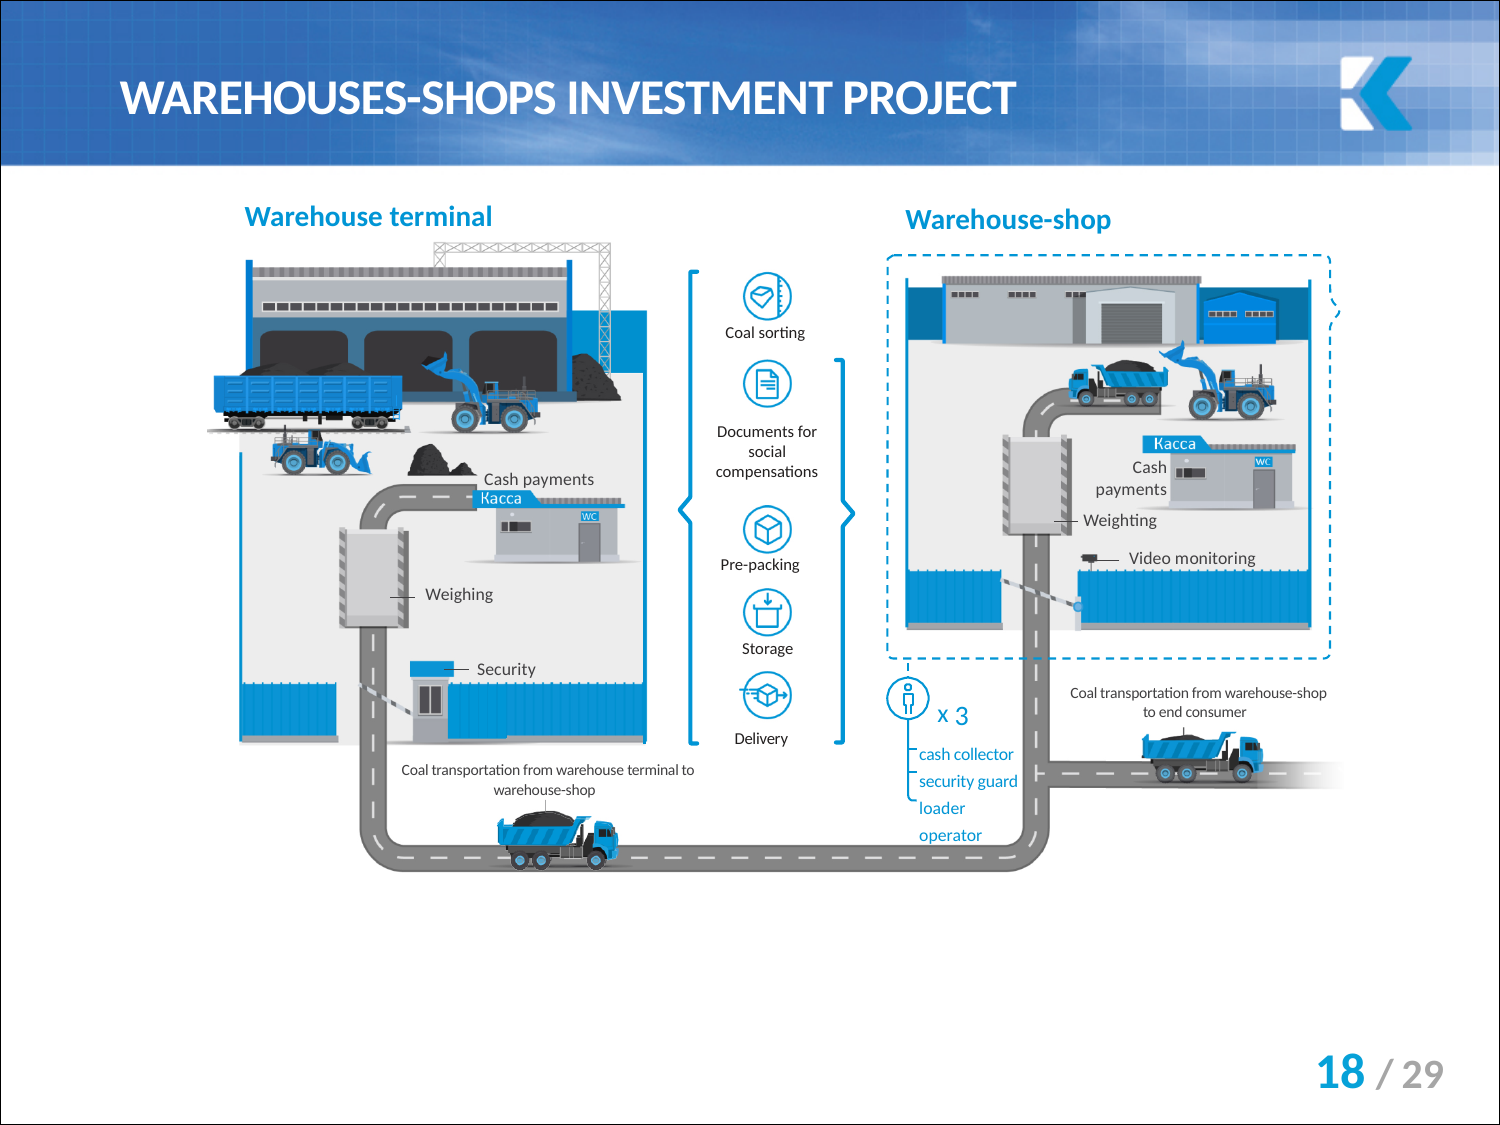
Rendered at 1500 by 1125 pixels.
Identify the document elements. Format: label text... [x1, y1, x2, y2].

text_box Warehouse terminal [242, 197, 601, 223]
picture [1, 1, 1499, 1124]
text_box WAREHOUSES-SHOPS INVESTMENT PROJECT [104, 66, 1341, 124]
text_box Warehouse-shop [903, 200, 1180, 223]
text_box 18 / 29 [1269, 1030, 1460, 1089]
